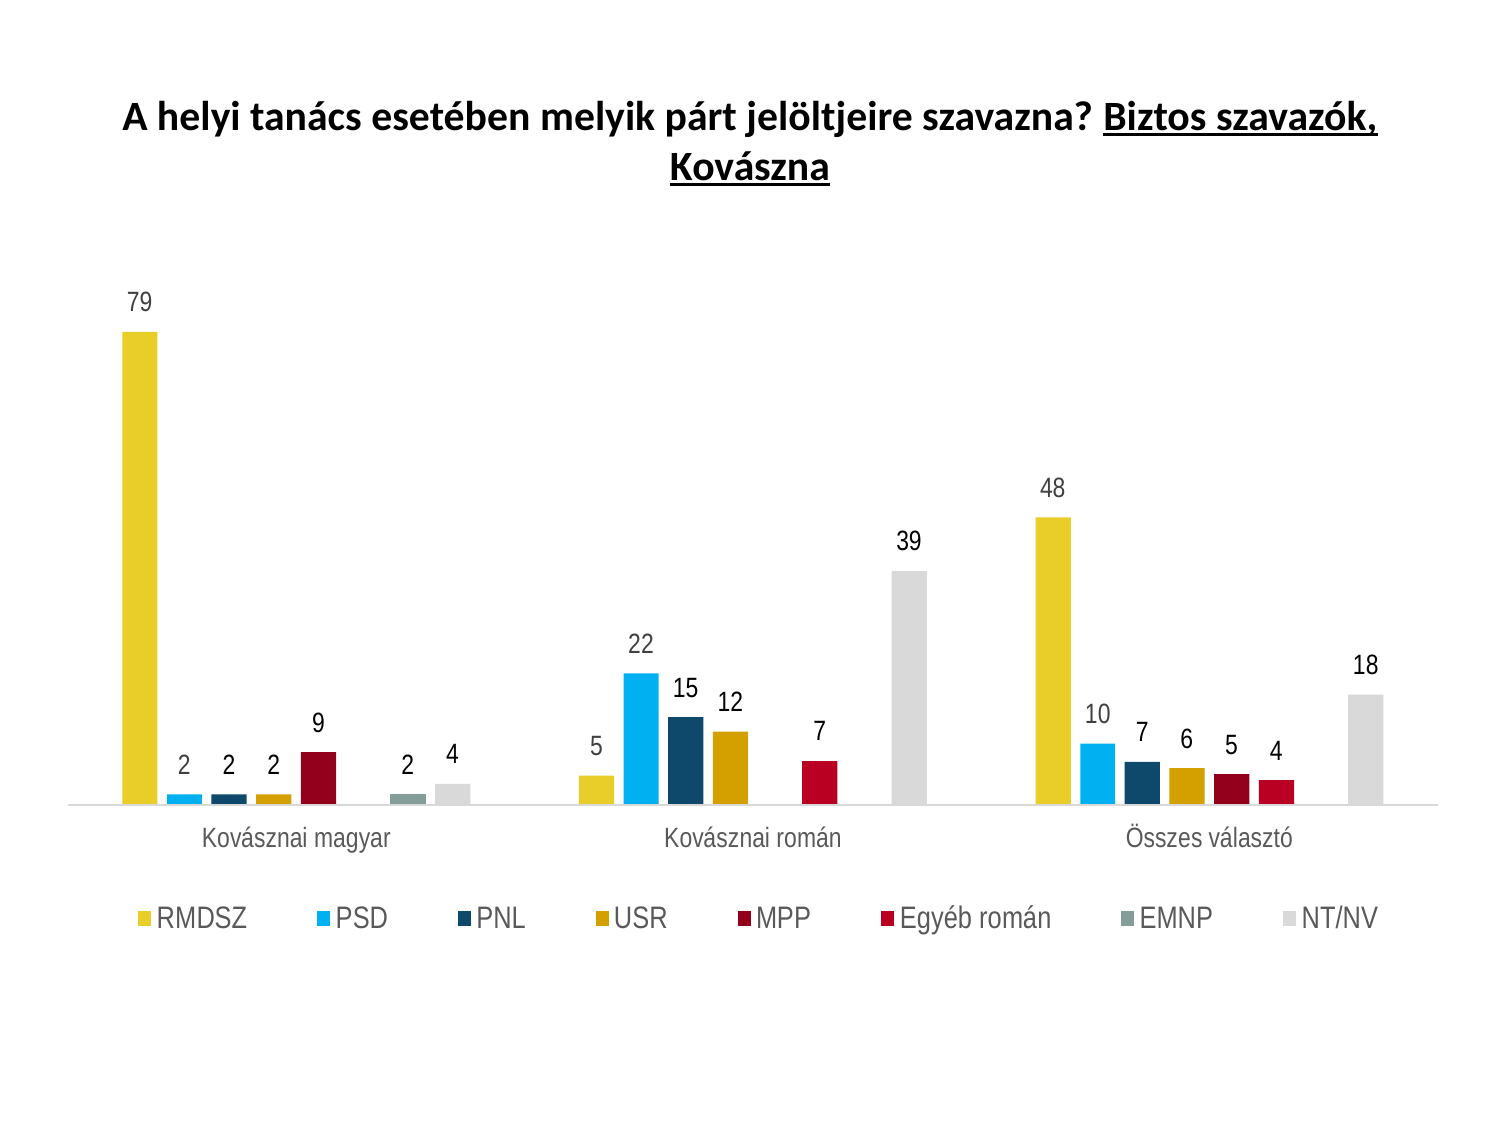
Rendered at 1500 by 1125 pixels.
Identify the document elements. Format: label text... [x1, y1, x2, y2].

picture [24, 249, 1463, 963]
title A helyi tanács esetében melyik párt jelöltjeire szavazna? Biztos szavazók, Kovászna [75, 45, 1425, 233]
